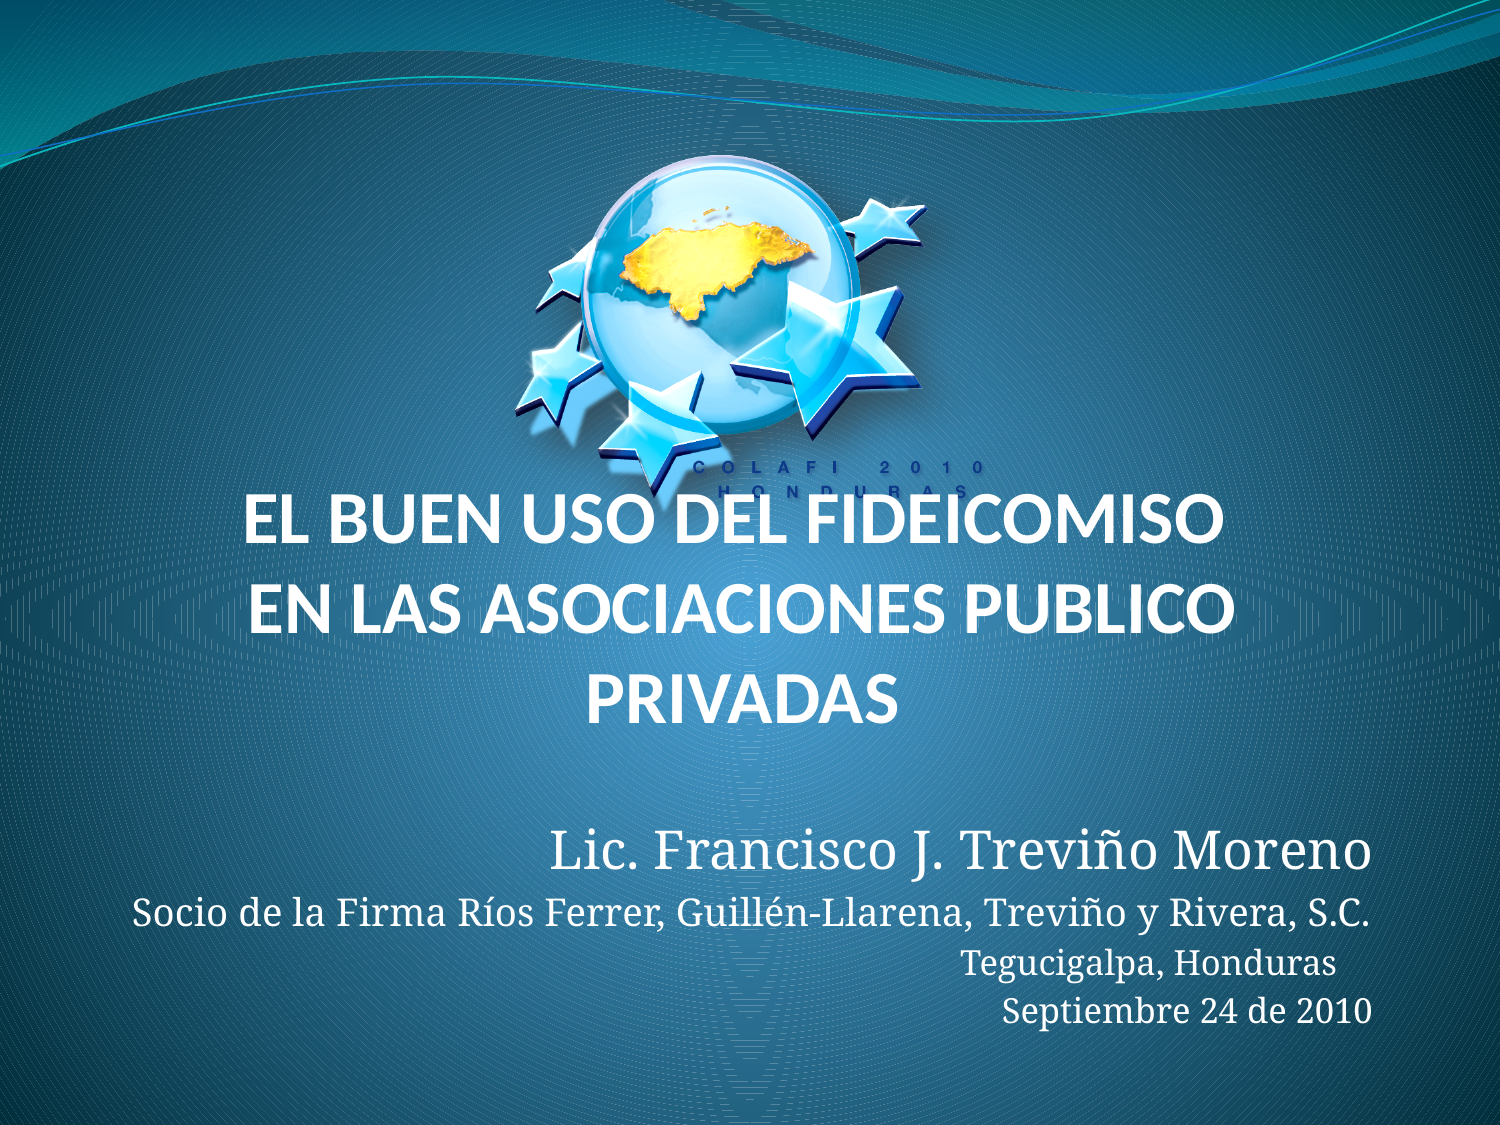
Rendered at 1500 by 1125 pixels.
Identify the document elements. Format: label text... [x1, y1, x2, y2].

title EL BUEN USO DEL FIDEICOMISO EN LAS ASOCIACIONES PUBLICO PRIVADAS [82, 539, 1407, 739]
subtitle Lic. Francisco J. Treviño Moreno Socio de la Firma Ríos Ferrer, Guillén-Llarena, Treviño y Rivera, S.C. Tegucigalpa, Honduras Septiembre 24 de 2010 [93, 808, 1383, 1067]
picture [515, 116, 987, 516]
